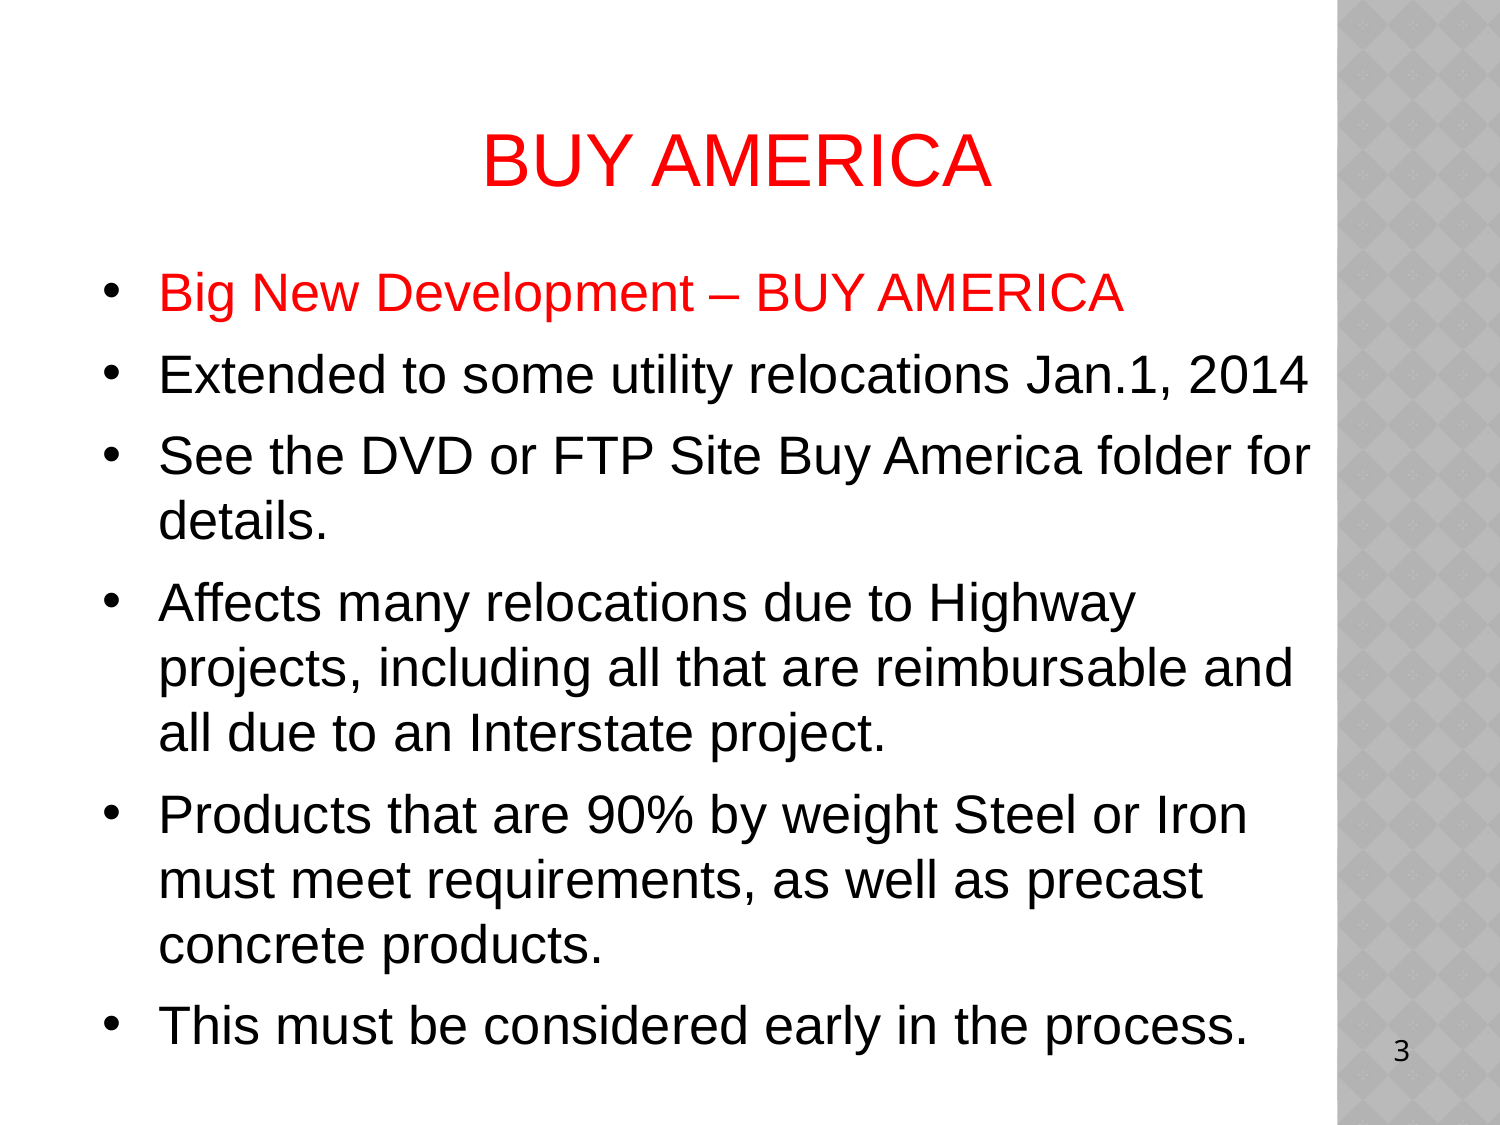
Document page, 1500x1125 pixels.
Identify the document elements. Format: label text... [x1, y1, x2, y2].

text_box 3 [1074, 1024, 1425, 1103]
text_box BUY AMERICA [99, 58, 1375, 254]
text_box Big New Development – BUY AMERICA Extended to some utility relocations Jan.1, 2014 See the DVD or FTP Site Buy America folder for details. Affects many relocations due to Highway projects, including all that are reimbursable and all due to an Interstate project. Products that are 90% by weight Steel or Iron must meet requirements, as well as precast concrete products. This must be considered early in the process. [87, 249, 1338, 1050]
